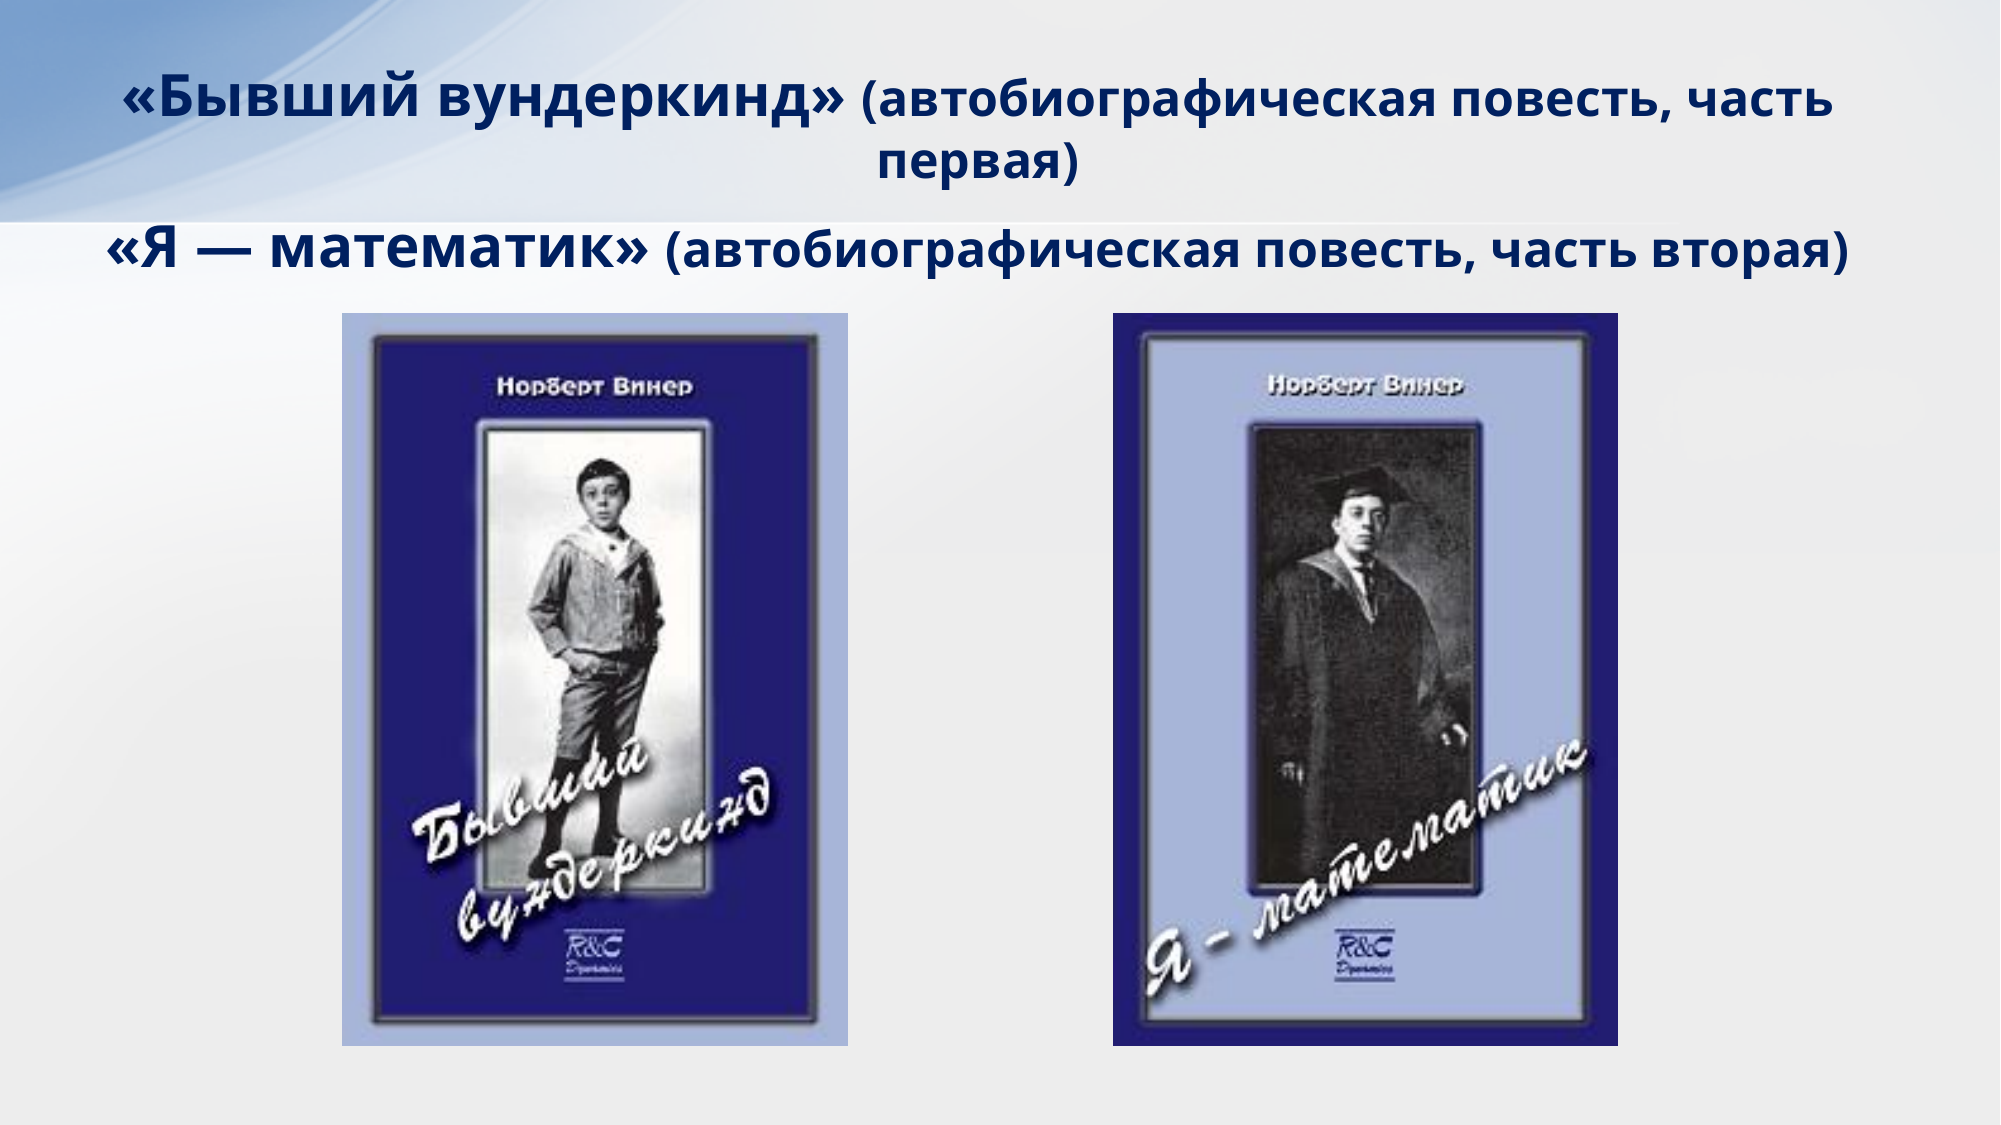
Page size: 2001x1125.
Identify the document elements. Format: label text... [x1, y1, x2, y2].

text_box «Бывший вундеркинд» (автобиографическая повесть, часть первая) «Я — математик» (автобиографическая повесть, часть вторая) [0, 0, 1957, 338]
picture [0, 0, 2000, 1125]
